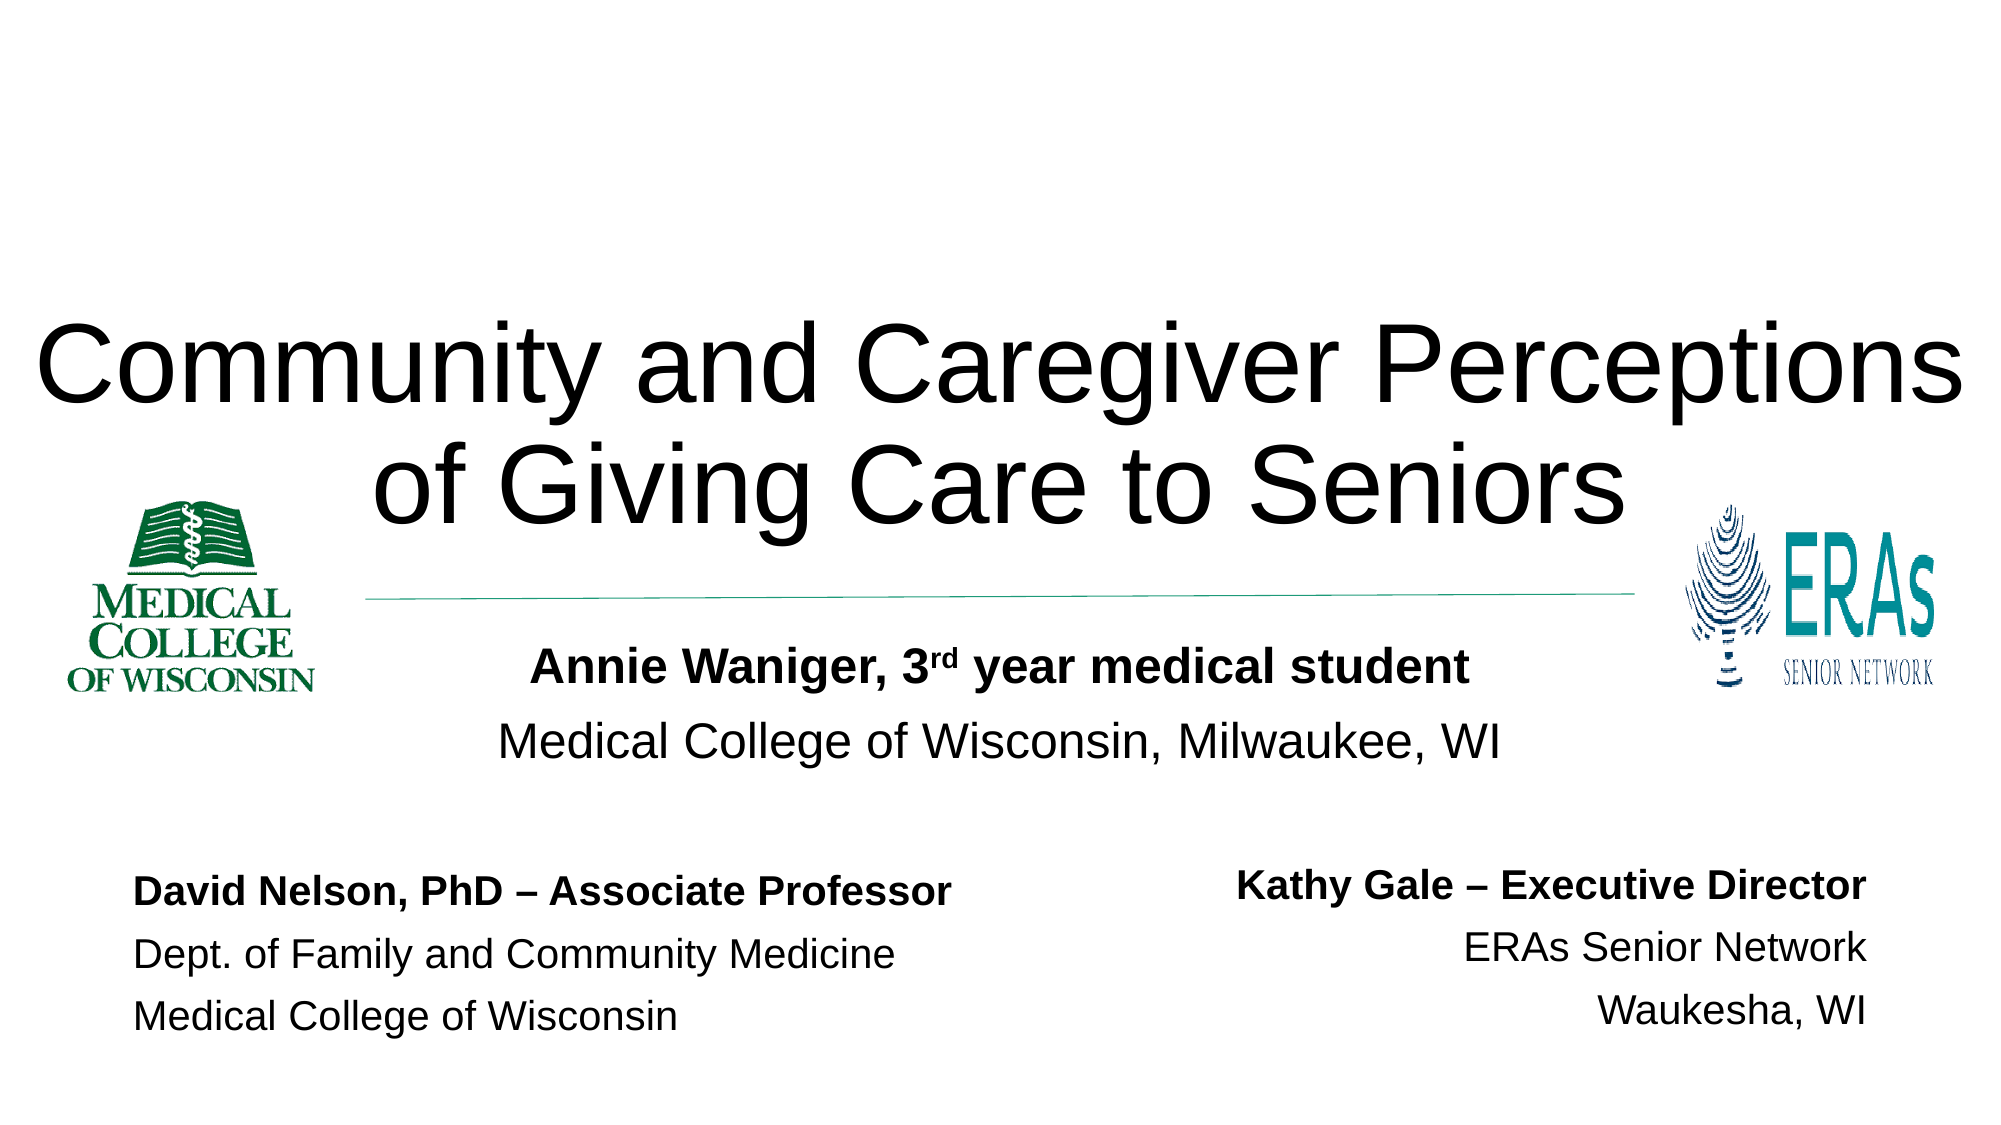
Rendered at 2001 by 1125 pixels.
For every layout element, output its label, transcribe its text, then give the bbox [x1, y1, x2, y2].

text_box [365, 593, 1635, 600]
picture [67, 501, 315, 692]
title Community and Caregiver Perceptions of Giving Care to Seniors [0, 294, 2000, 556]
text_box David Nelson, PhD – Associate Professor Dept. of Family and Community Medicine Medical College of Wisconsin [118, 844, 993, 1047]
text_box Kathy Gale – Executive Director ERAs Senior Network Waukesha, WI [1199, 837, 1882, 1041]
picture [1685, 501, 1934, 692]
subtitle Annie Waniger, 3rd year medical student Medical College of Wisconsin, Milwaukee, WI [365, 611, 1635, 801]
